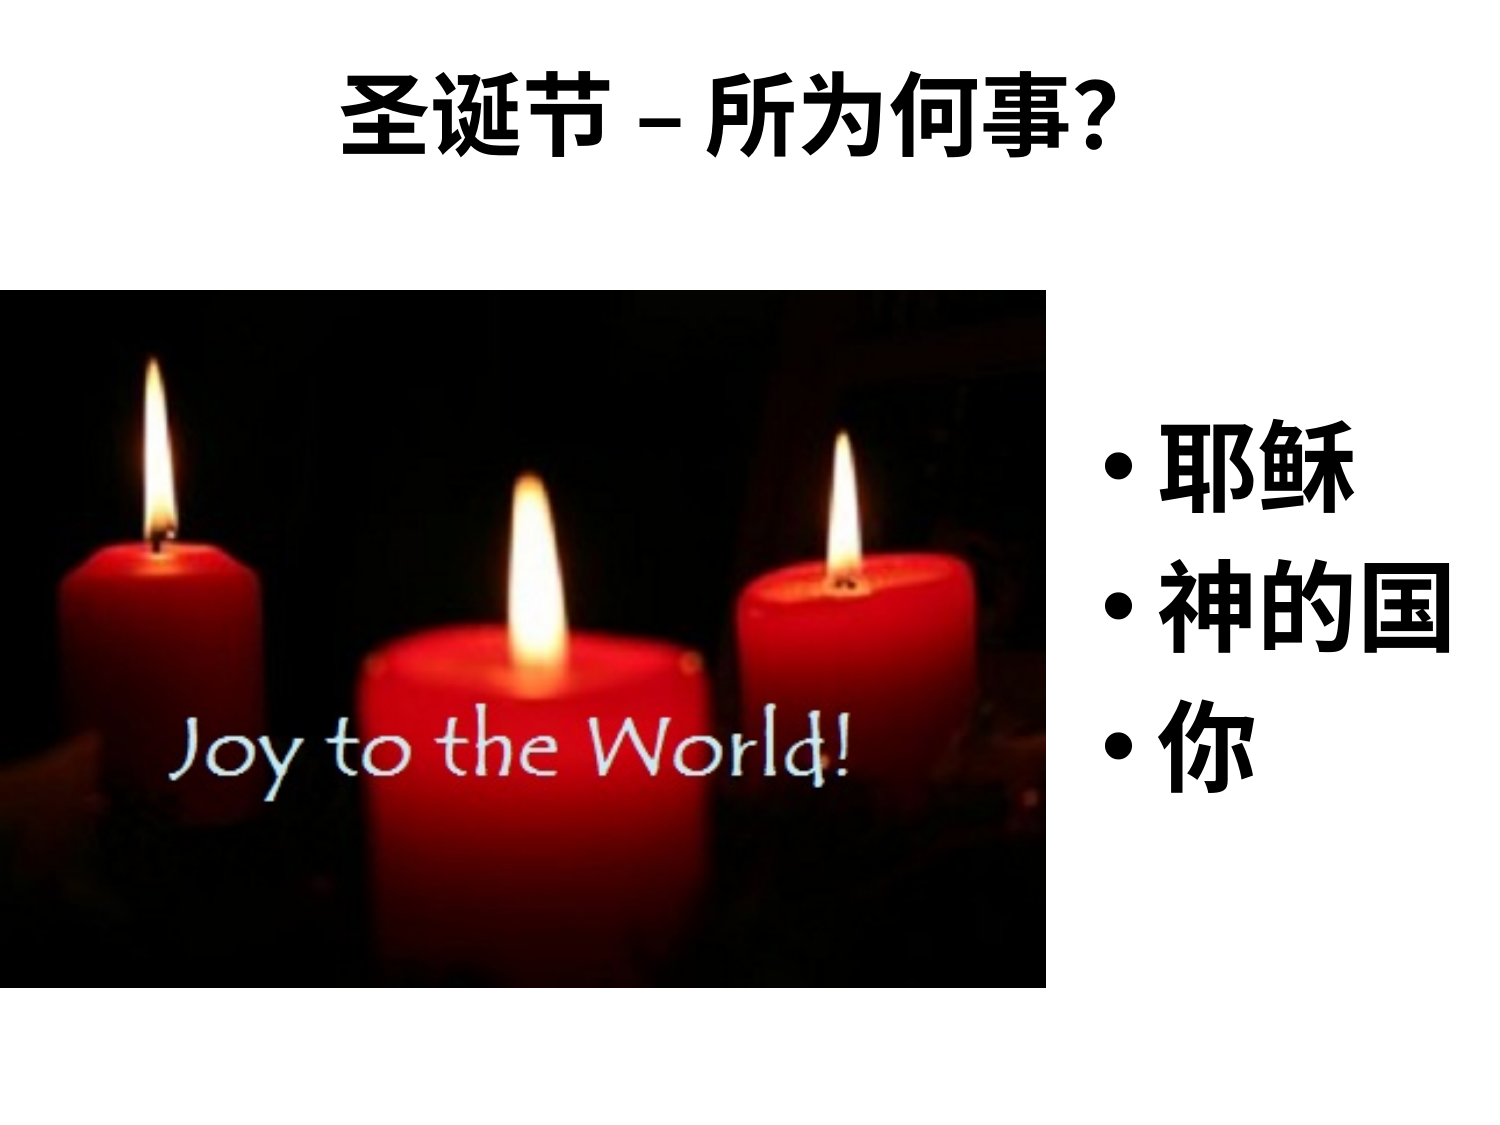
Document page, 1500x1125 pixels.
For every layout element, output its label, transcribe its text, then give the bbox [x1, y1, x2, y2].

title 圣诞节 – 所为何事？ [76, 19, 1427, 207]
picture [0, 290, 1046, 988]
list 耶稣 神的国 你 [1086, 397, 1500, 646]
